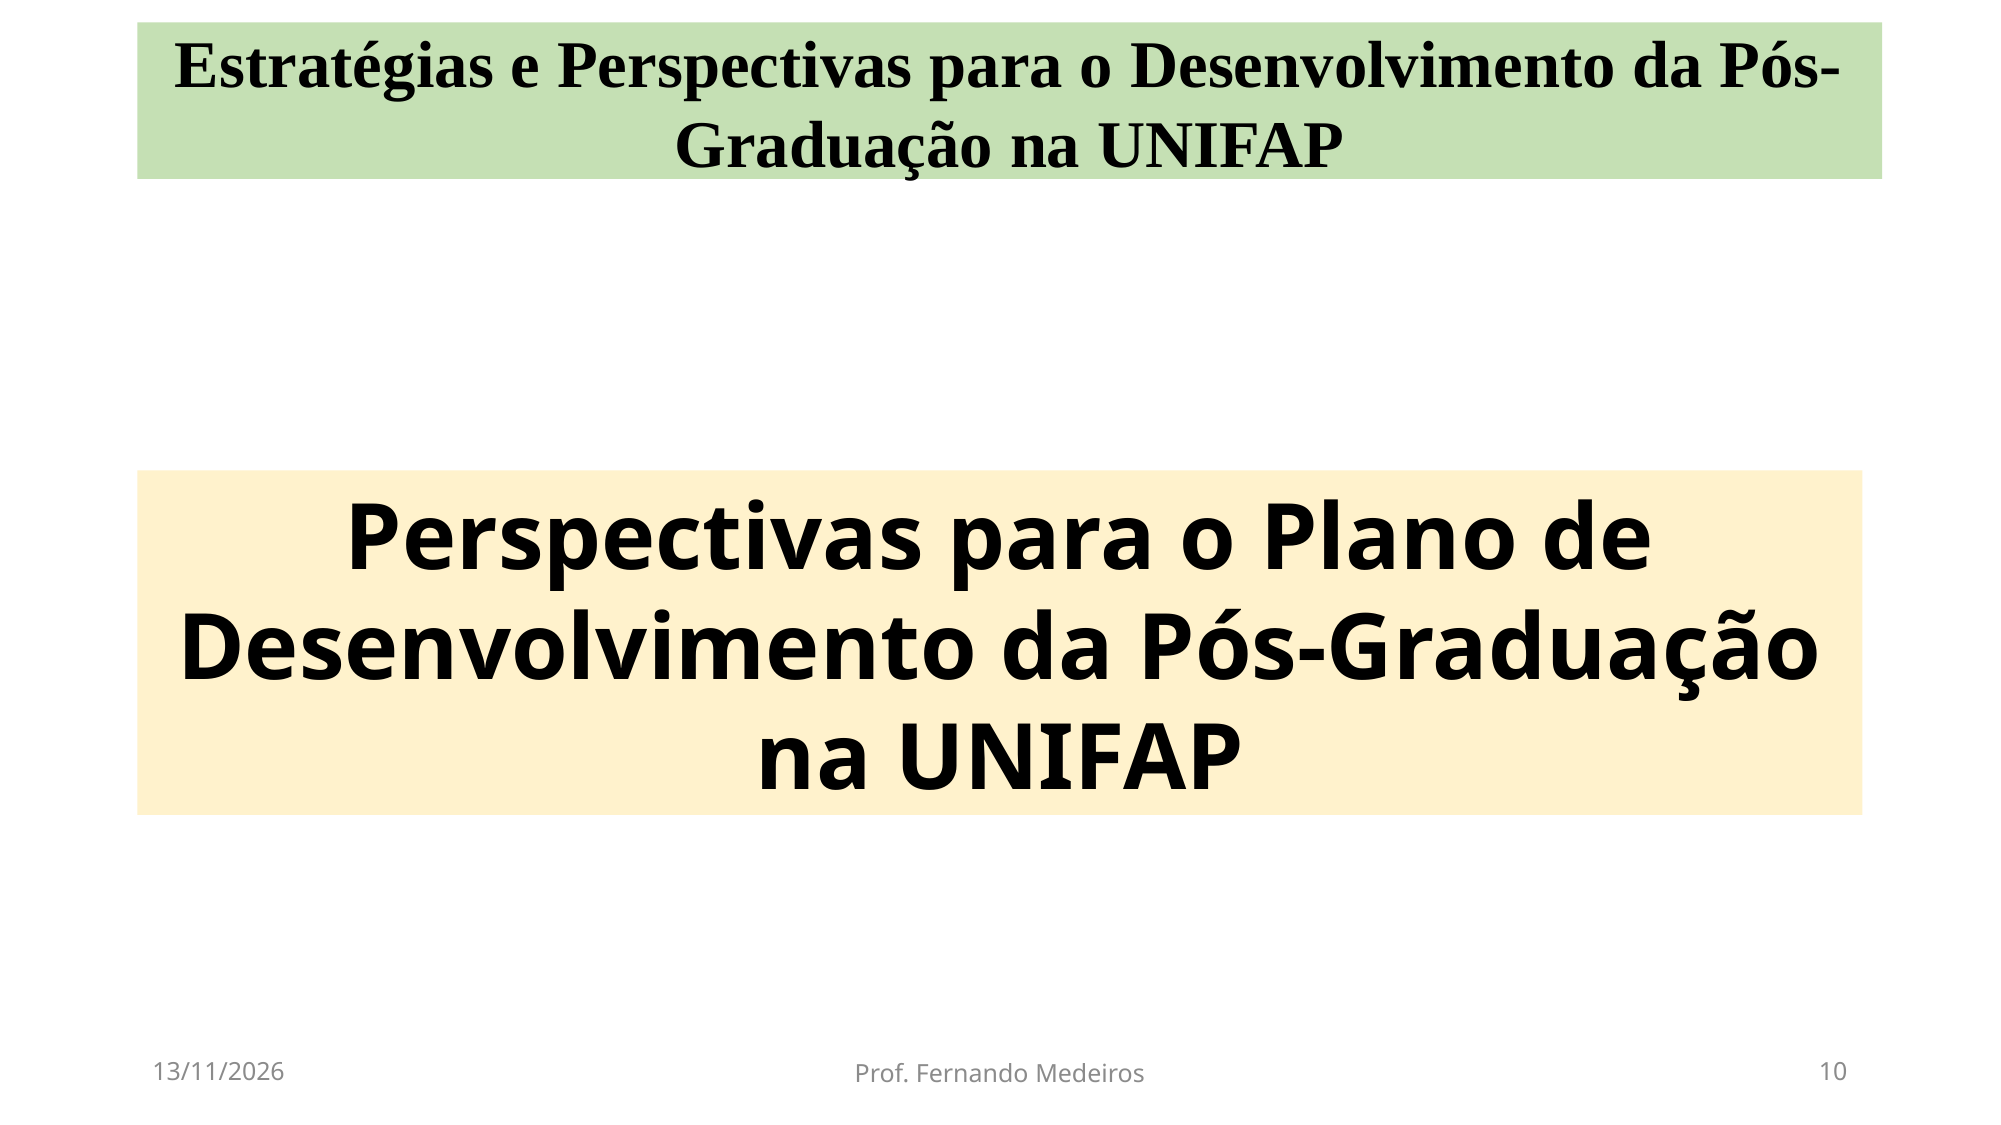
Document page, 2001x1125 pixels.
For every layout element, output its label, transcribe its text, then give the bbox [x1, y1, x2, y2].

text_box Estratégias e Perspectivas para o Desenvolvimento da Pós-Graduação na UNIFAP [137, 22, 1883, 179]
slide_number 10 [1412, 1042, 1863, 1103]
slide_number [137, 1042, 588, 1103]
text_box Perspectivas para o Plano de Desenvolvimento da Pós-Graduação na UNIFAP [137, 470, 1863, 815]
footer Prof. Fernando Medeiros [662, 1042, 1338, 1103]
